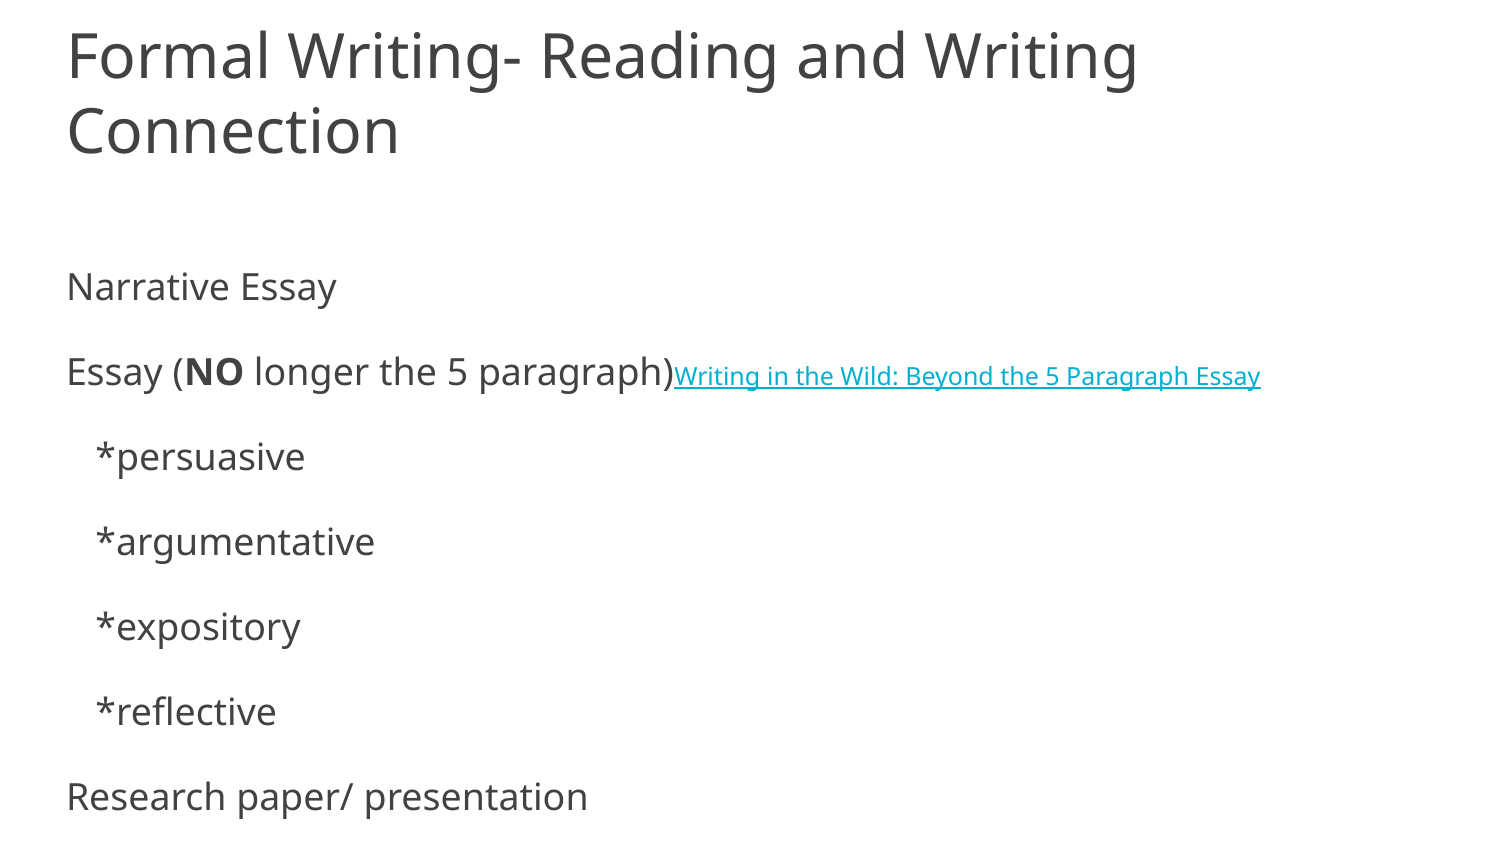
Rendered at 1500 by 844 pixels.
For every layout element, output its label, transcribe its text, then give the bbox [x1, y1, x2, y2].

title Formal Writing- Reading and Writing Connection [51, 61, 1449, 182]
list Narrative Essay Essay (NO longer the 5 paragraph)Writing in the Wild: Beyond the 5 Paragraph Essay *persuasive *argumentative *expository *reflective Research paper/ presentation [51, 240, 1449, 827]
